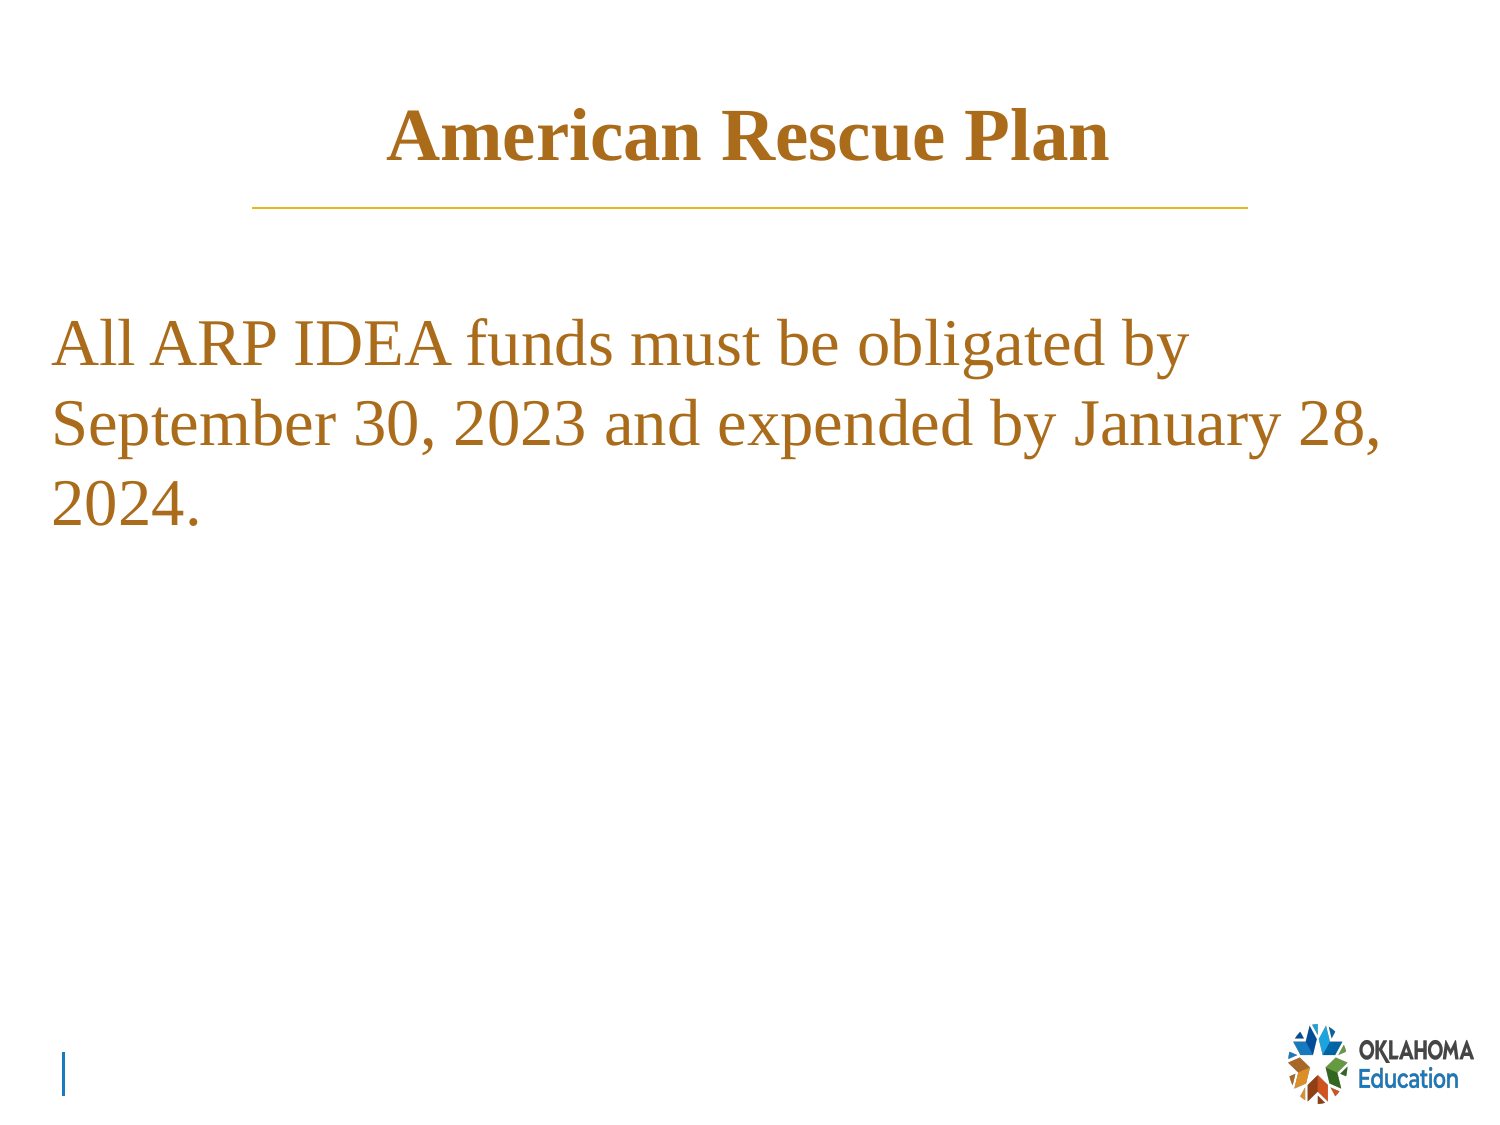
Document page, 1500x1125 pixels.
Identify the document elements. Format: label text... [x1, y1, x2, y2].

picture [1288, 1024, 1474, 1104]
list All ARP IDEA funds must be obligated by September 30, 2023 and expended by January 28, 2024. [36, 212, 1464, 1006]
title American Rescue Plan [36, 59, 1464, 212]
